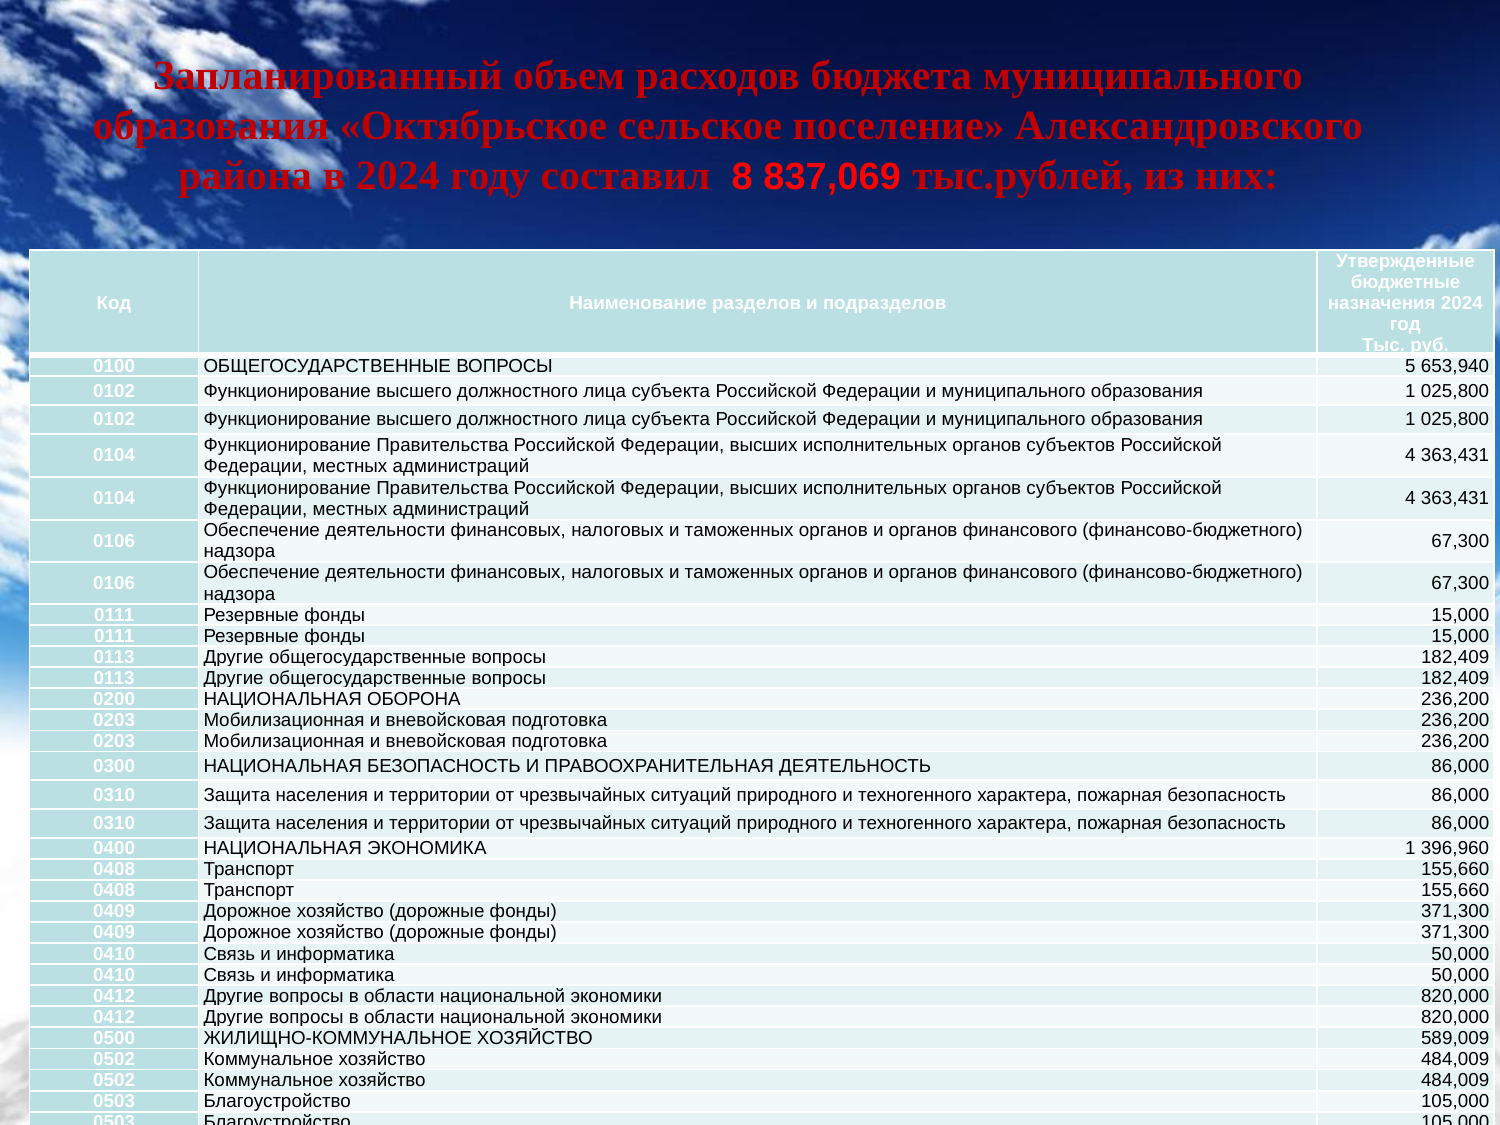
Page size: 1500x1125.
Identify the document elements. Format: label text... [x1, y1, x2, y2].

table_cell 0408 [30, 881, 198, 900]
table_cell 0100 [30, 358, 198, 375]
table_cell ОБЩЕГОСУДАРСТВЕННЫЕ ВОПРОСЫ [199, 358, 1316, 375]
table_cell 182,409 [1318, 668, 1493, 687]
table_cell 0400 [30, 839, 198, 858]
table_header Утвержденные бюджетные назначения 2024 год Тыс. руб. [1318, 251, 1493, 352]
table_cell 0409 [30, 923, 198, 942]
table_cell 820,000 [1318, 1007, 1493, 1026]
table_cell 15,000 [1318, 605, 1493, 624]
table_cell ЖИЛИЩНО-КОММУНАЛЬНОЕ ХОЗЯЙСТВО [199, 1028, 1316, 1048]
table_cell 0503 [30, 1092, 198, 1111]
table_cell 86,000 [1318, 781, 1493, 808]
table_cell 0408 [30, 860, 198, 879]
table_cell Функционирование Правительства Российской Федерации, высших исполнительных органов субъектов Российской Федерации, местных администраций [199, 435, 1316, 476]
table_cell 50,000 [1318, 965, 1493, 984]
table_cell 0412 [30, 986, 198, 1005]
table_cell 67,300 [1318, 521, 1493, 561]
table_cell 0106 [30, 563, 198, 603]
table_cell 0113 [30, 668, 198, 687]
table_cell 0111 [30, 605, 198, 624]
table_cell Другие вопросы в области национальной экономики [199, 986, 1316, 1005]
table_cell 67,300 [1318, 563, 1493, 603]
table_cell Обеспечение деятельности финансовых, налоговых и таможенных органов и органов финансового (финансово-бюджетного) надзора [199, 563, 1316, 603]
table_cell 0111 [30, 626, 198, 645]
table_cell 86,000 [1318, 810, 1493, 837]
table_cell 0500 [30, 1028, 198, 1048]
table_cell 0102 [30, 406, 198, 433]
table_cell Связь и информатика [199, 944, 1316, 963]
table_cell 15,000 [1318, 626, 1493, 645]
table_cell Функционирование высшего должностного лица субъекта Российской Федерации и муниципального образования [199, 377, 1316, 404]
table_cell 105,000 [1318, 1113, 1493, 1125]
table_cell Мобилизационная и вневойсковая подготовка [199, 731, 1316, 751]
table_cell НАЦИОНАЛЬНАЯ ОБОРОНА [199, 689, 1316, 708]
table_cell 155,660 [1318, 881, 1493, 900]
table_cell 50,000 [1318, 944, 1493, 963]
table_cell 0104 [30, 435, 198, 476]
table_cell 236,200 [1318, 689, 1493, 708]
table_cell 1 025,800 [1318, 406, 1493, 433]
table_cell Резервные фонды [199, 605, 1316, 624]
table_cell Функционирование высшего должностного лица субъекта Российской Федерации и муниципального образования [199, 406, 1316, 433]
table_cell 0203 [30, 731, 198, 751]
table_cell 0410 [30, 944, 198, 963]
table_cell 371,300 [1318, 902, 1493, 921]
table_cell Мобилизационная и вневойсковая подготовка [199, 710, 1316, 730]
table_cell 0412 [30, 1007, 198, 1026]
table_cell Обеспечение деятельности финансовых, налоговых и таможенных органов и органов финансового (финансово-бюджетного) надзора [199, 521, 1316, 561]
table_cell 0502 [30, 1049, 198, 1069]
table_cell Коммунальное хозяйство [199, 1070, 1316, 1090]
table_cell 484,009 [1318, 1070, 1493, 1090]
table_cell 0300 [30, 752, 198, 779]
table_cell 5 653,940 [1318, 358, 1493, 375]
table_cell Благоустройство [199, 1113, 1316, 1125]
table_cell 0503 [30, 1113, 198, 1125]
table_cell 0310 [30, 810, 198, 837]
table_cell Дорожное хозяйство (дорожные фонды) [199, 902, 1316, 921]
table_cell НАЦИОНАЛЬНАЯ ЭКОНОМИКА [199, 839, 1316, 858]
table_cell Транспорт [199, 881, 1316, 900]
table_cell Другие вопросы в области национальной экономики [199, 1007, 1316, 1026]
table_cell 1 396,960 [1318, 839, 1493, 858]
picture [0, 0, 1500, 1125]
table_cell 0106 [30, 521, 198, 561]
table_cell Дорожное хозяйство (дорожные фонды) [199, 923, 1316, 942]
table_cell 236,200 [1318, 710, 1493, 730]
table_cell 820,000 [1318, 986, 1493, 1005]
table_cell 0310 [30, 781, 198, 808]
table_cell Защита населения и территории от чрезвычайных ситуаций природного и техногенного характера, пожарная безопасность [199, 781, 1316, 808]
table_cell НАЦИОНАЛЬНАЯ БЕЗОПАСНОСТЬ И ПРАВООХРАНИТЕЛЬНАЯ ДЕЯТЕЛЬНОСТЬ [199, 752, 1316, 779]
table_cell 4 363,431 [1318, 435, 1493, 476]
table_cell 484,009 [1318, 1049, 1493, 1069]
table_cell 86,000 [1318, 752, 1493, 779]
table_cell Коммунальное хозяйство [199, 1049, 1316, 1069]
table_cell Резервные фонды [199, 626, 1316, 645]
table_cell 236,200 [1318, 731, 1493, 751]
table_cell 182,409 [1318, 647, 1493, 666]
table_cell 589,009 [1318, 1028, 1493, 1048]
table_cell Благоустройство [199, 1092, 1316, 1111]
table_cell 0502 [30, 1070, 198, 1090]
table_cell 0104 [30, 478, 198, 519]
table_cell Функционирование Правительства Российской Федерации, высших исполнительных органов субъектов Российской Федерации, местных администраций [199, 478, 1316, 519]
table_header Наименование разделов и подразделов [199, 251, 1316, 352]
table_cell Транспорт [199, 860, 1316, 879]
table_cell 0200 [30, 689, 198, 708]
table_cell 4 363,431 [1318, 478, 1493, 519]
table_cell 0203 [30, 710, 198, 730]
table_cell Другие общегосударственные вопросы [199, 647, 1316, 666]
table_cell 0113 [30, 647, 198, 666]
table_cell 0410 [30, 965, 198, 984]
table_cell 155,660 [1318, 860, 1493, 879]
table_cell 105,000 [1318, 1092, 1493, 1111]
table_cell 371,300 [1318, 923, 1493, 942]
table_cell Связь и информатика [199, 965, 1316, 984]
table_cell 1 025,800 [1318, 377, 1493, 404]
table_cell 0102 [30, 377, 198, 404]
title Запланированный объем расходов бюджета муниципального образования «Октябрьское сельское поселение» Александровского района в 2024 году составил 8 837,069 тыс.рублей, из них: [52, 23, 1404, 223]
table_cell 0409 [30, 902, 198, 921]
table_header Код [30, 251, 198, 352]
table_cell Другие общегосударственные вопросы [199, 668, 1316, 687]
table_cell Защита населения и территории от чрезвычайных ситуаций природного и техногенного характера, пожарная безопасность [199, 810, 1316, 837]
